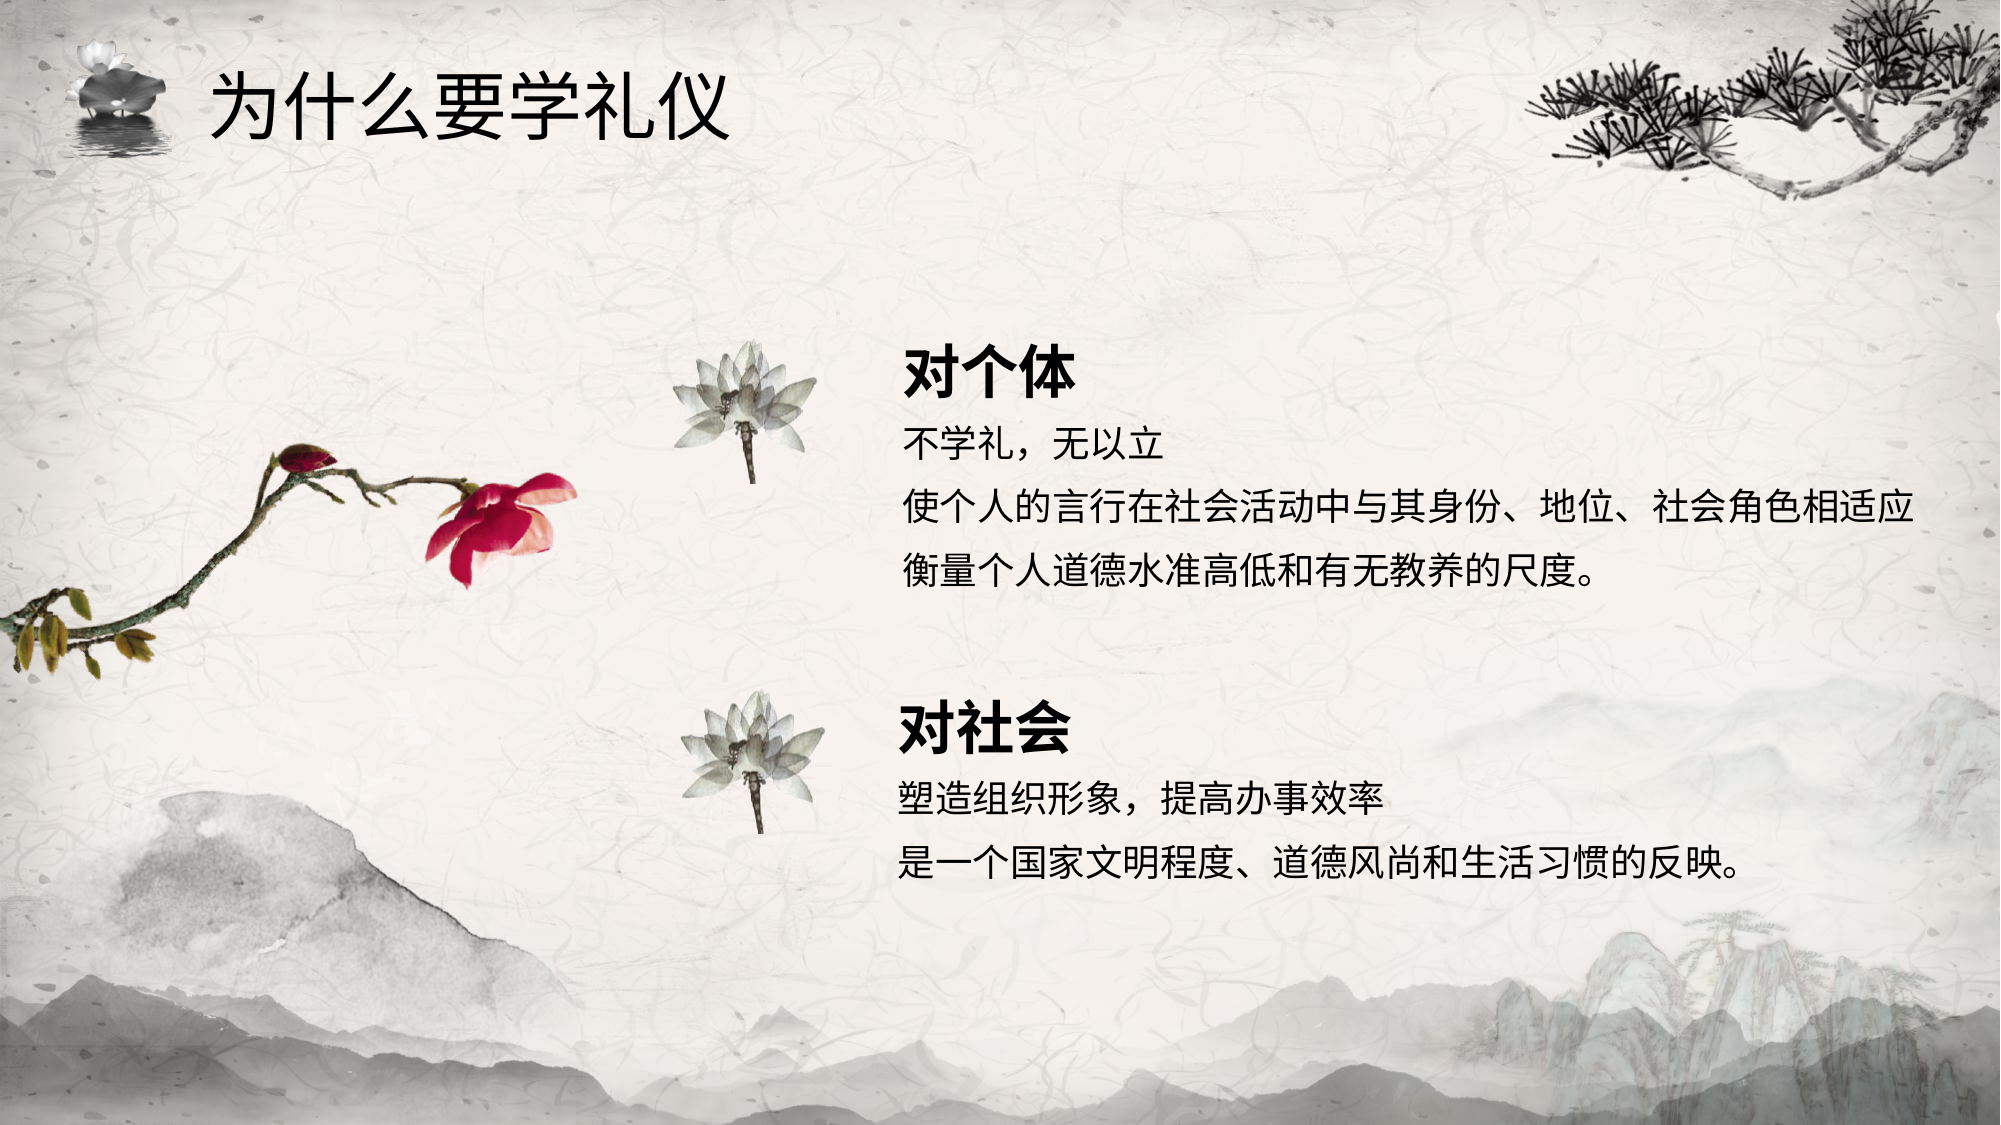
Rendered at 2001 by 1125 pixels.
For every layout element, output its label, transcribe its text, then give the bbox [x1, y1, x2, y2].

text_box 不学礼，无以立 使个人的言行在社会活动中与其身份、地位、社会角色相适应 衡量个人道德水准高低和有无教养的尺度。 [887, 412, 1956, 642]
text_box 塑造组织形象，提高办事效率 是一个国家文明程度、道德风尚和生活习惯的反映。 [883, 767, 1956, 934]
text_box 对个体 [887, 327, 1442, 413]
text_box 对社会 [883, 683, 1437, 769]
picture [0, 0, 2000, 1125]
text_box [53, 25, 751, 169]
